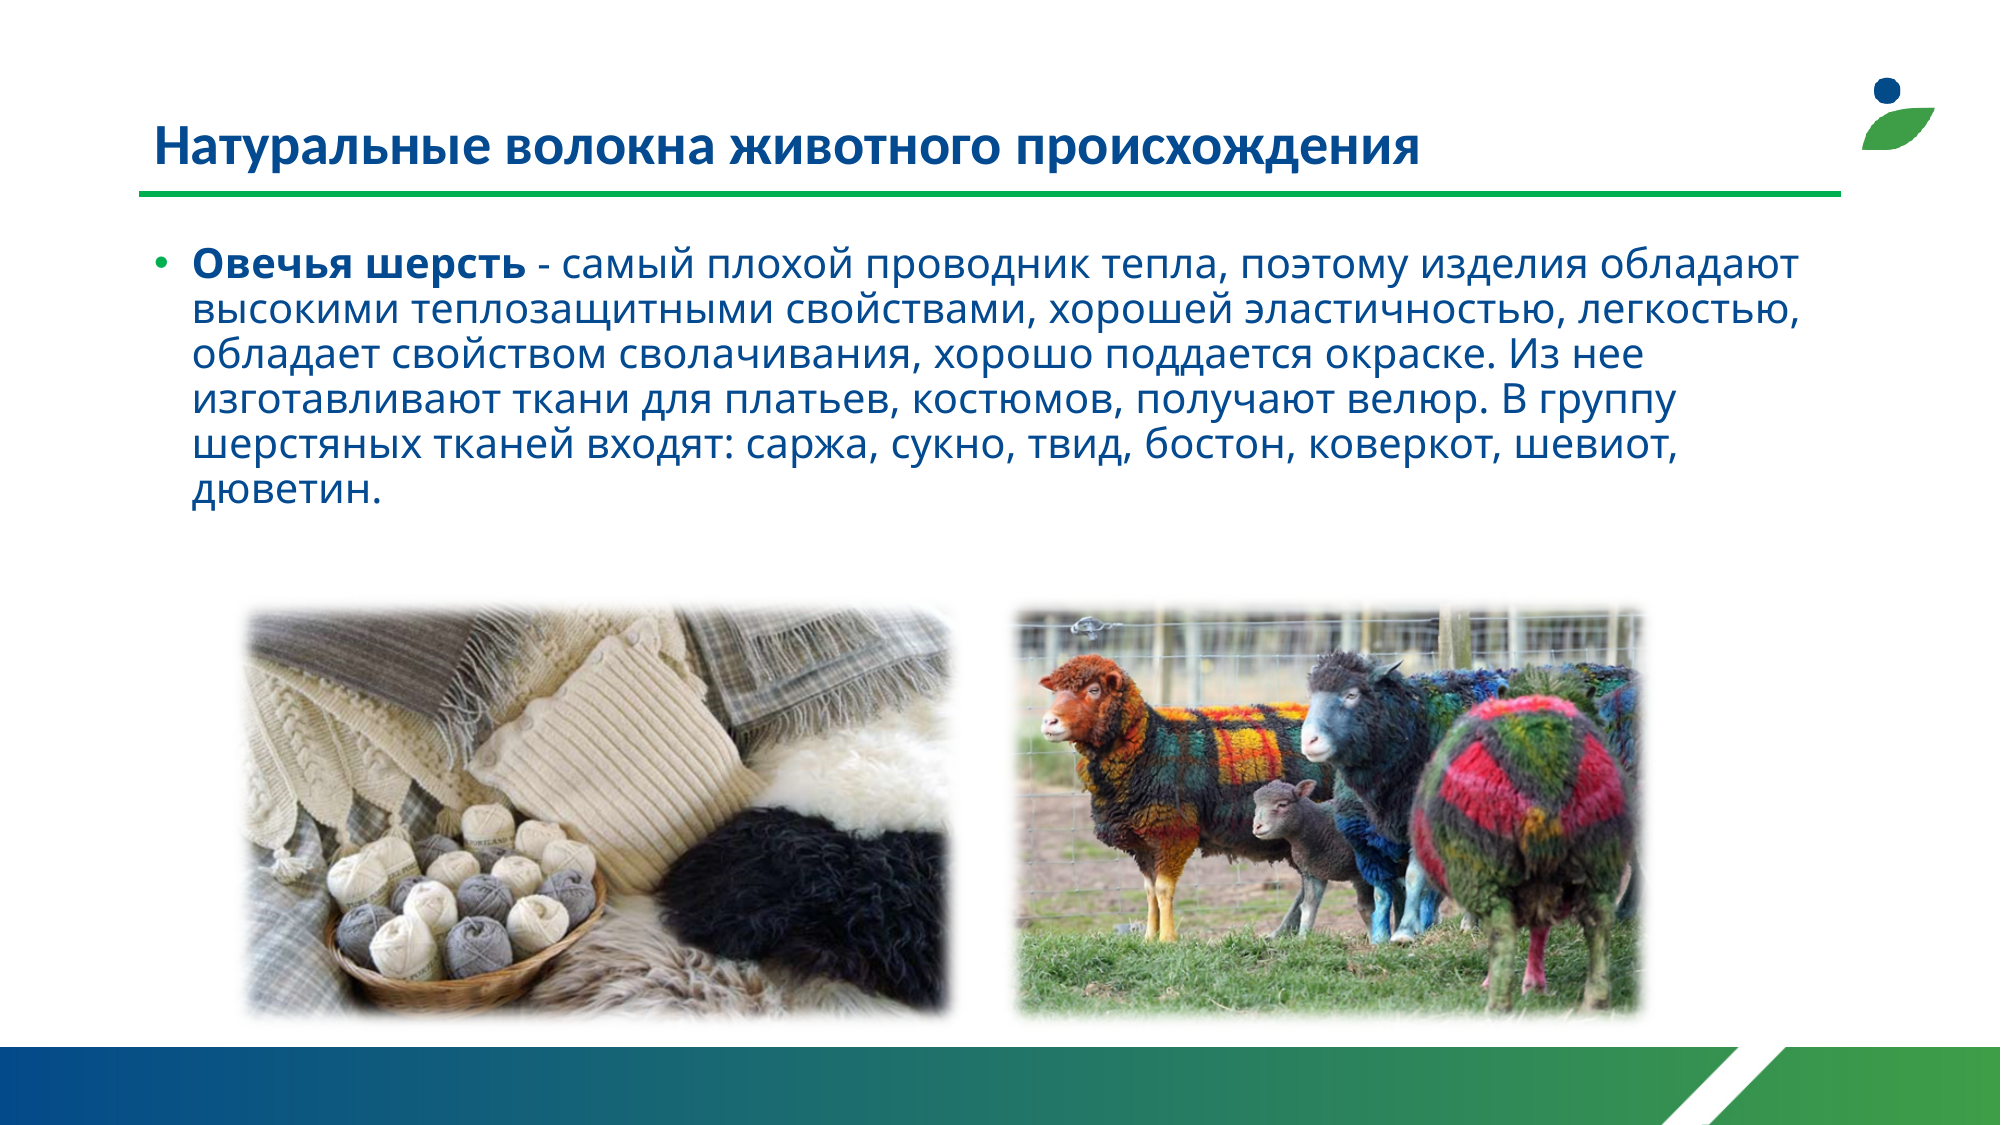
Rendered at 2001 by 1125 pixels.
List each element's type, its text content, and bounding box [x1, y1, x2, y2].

list Овечья шерсть - самый плохой проводник тепла, поэтому изделия обладают высокими теплозащитными свойствами, хорошей эластичностью, легкостью, обладает свойством сволачивания, хорошо поддается окраске. Из нее изготавливают ткани для платьев, костюмов, получают велюр. В группу шерстяных тканей входят: саржа, сукно, твид, бостон, коверкот, шевиот, дюветин. [139, 234, 1865, 949]
picture [231, 594, 966, 1032]
picture [1001, 594, 1657, 1032]
title Натуральные волокна животного происхождения [139, 59, 1783, 185]
picture [0, 1047, 2000, 1125]
picture [1840, 53, 1952, 175]
